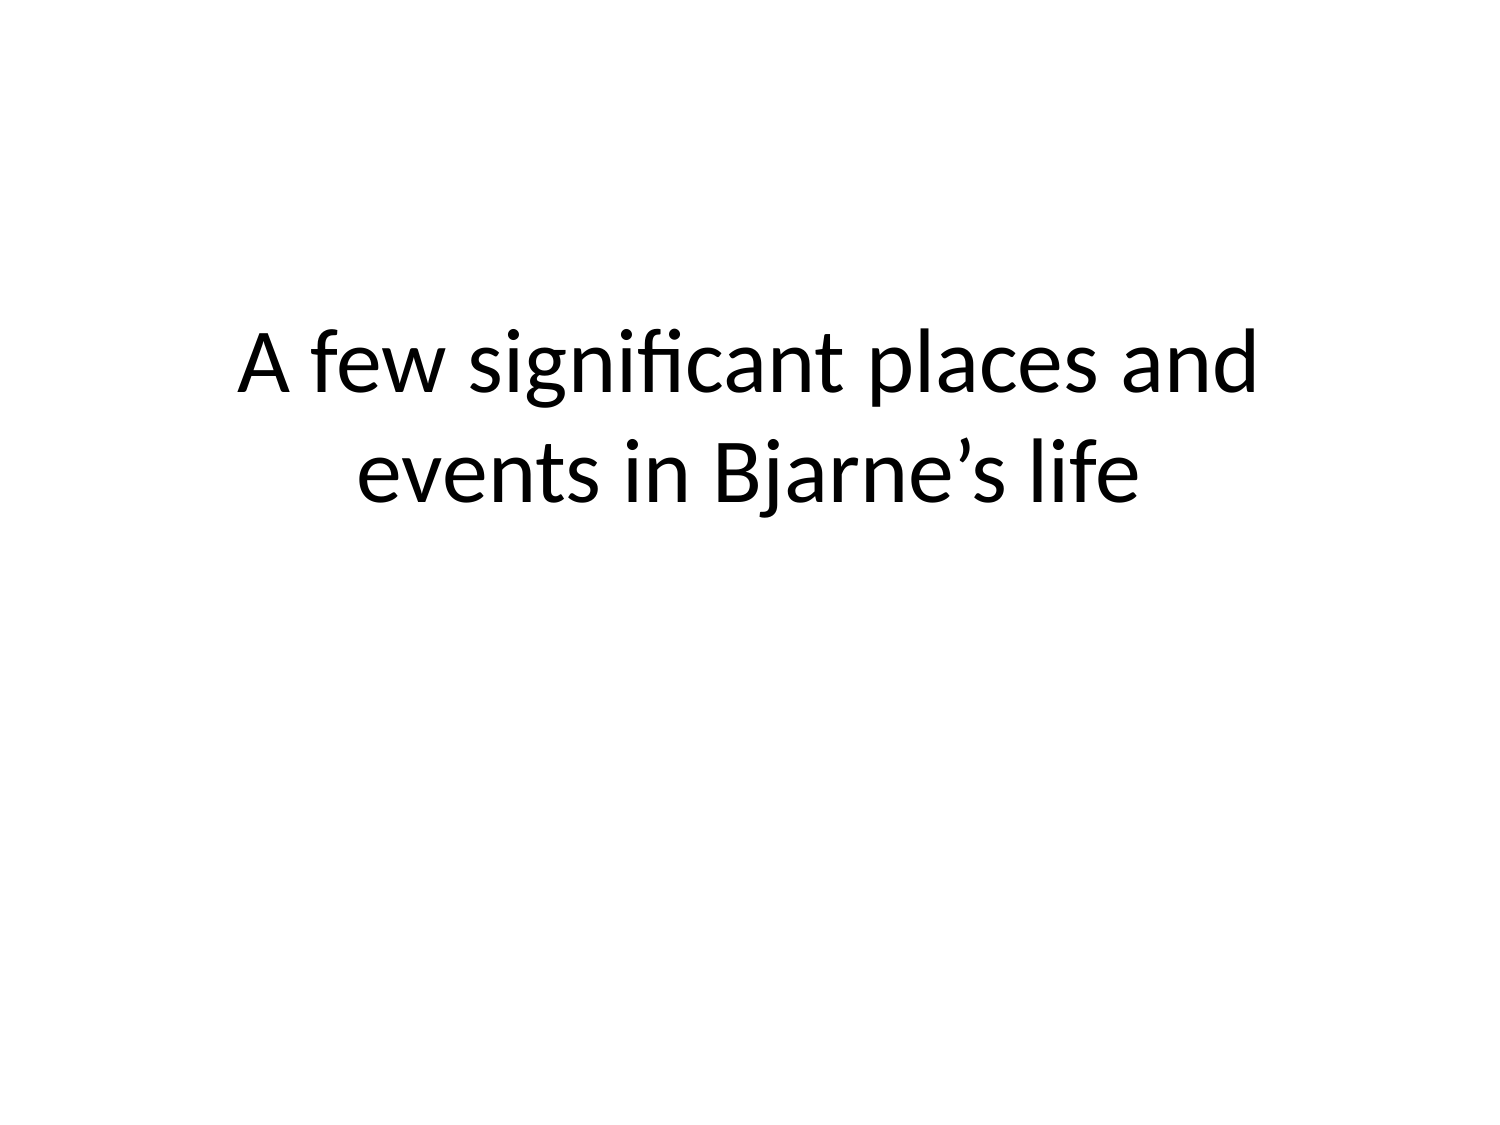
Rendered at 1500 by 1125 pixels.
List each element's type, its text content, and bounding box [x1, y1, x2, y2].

title A few significant places and events in Bjarne’s life [112, 290, 1388, 532]
